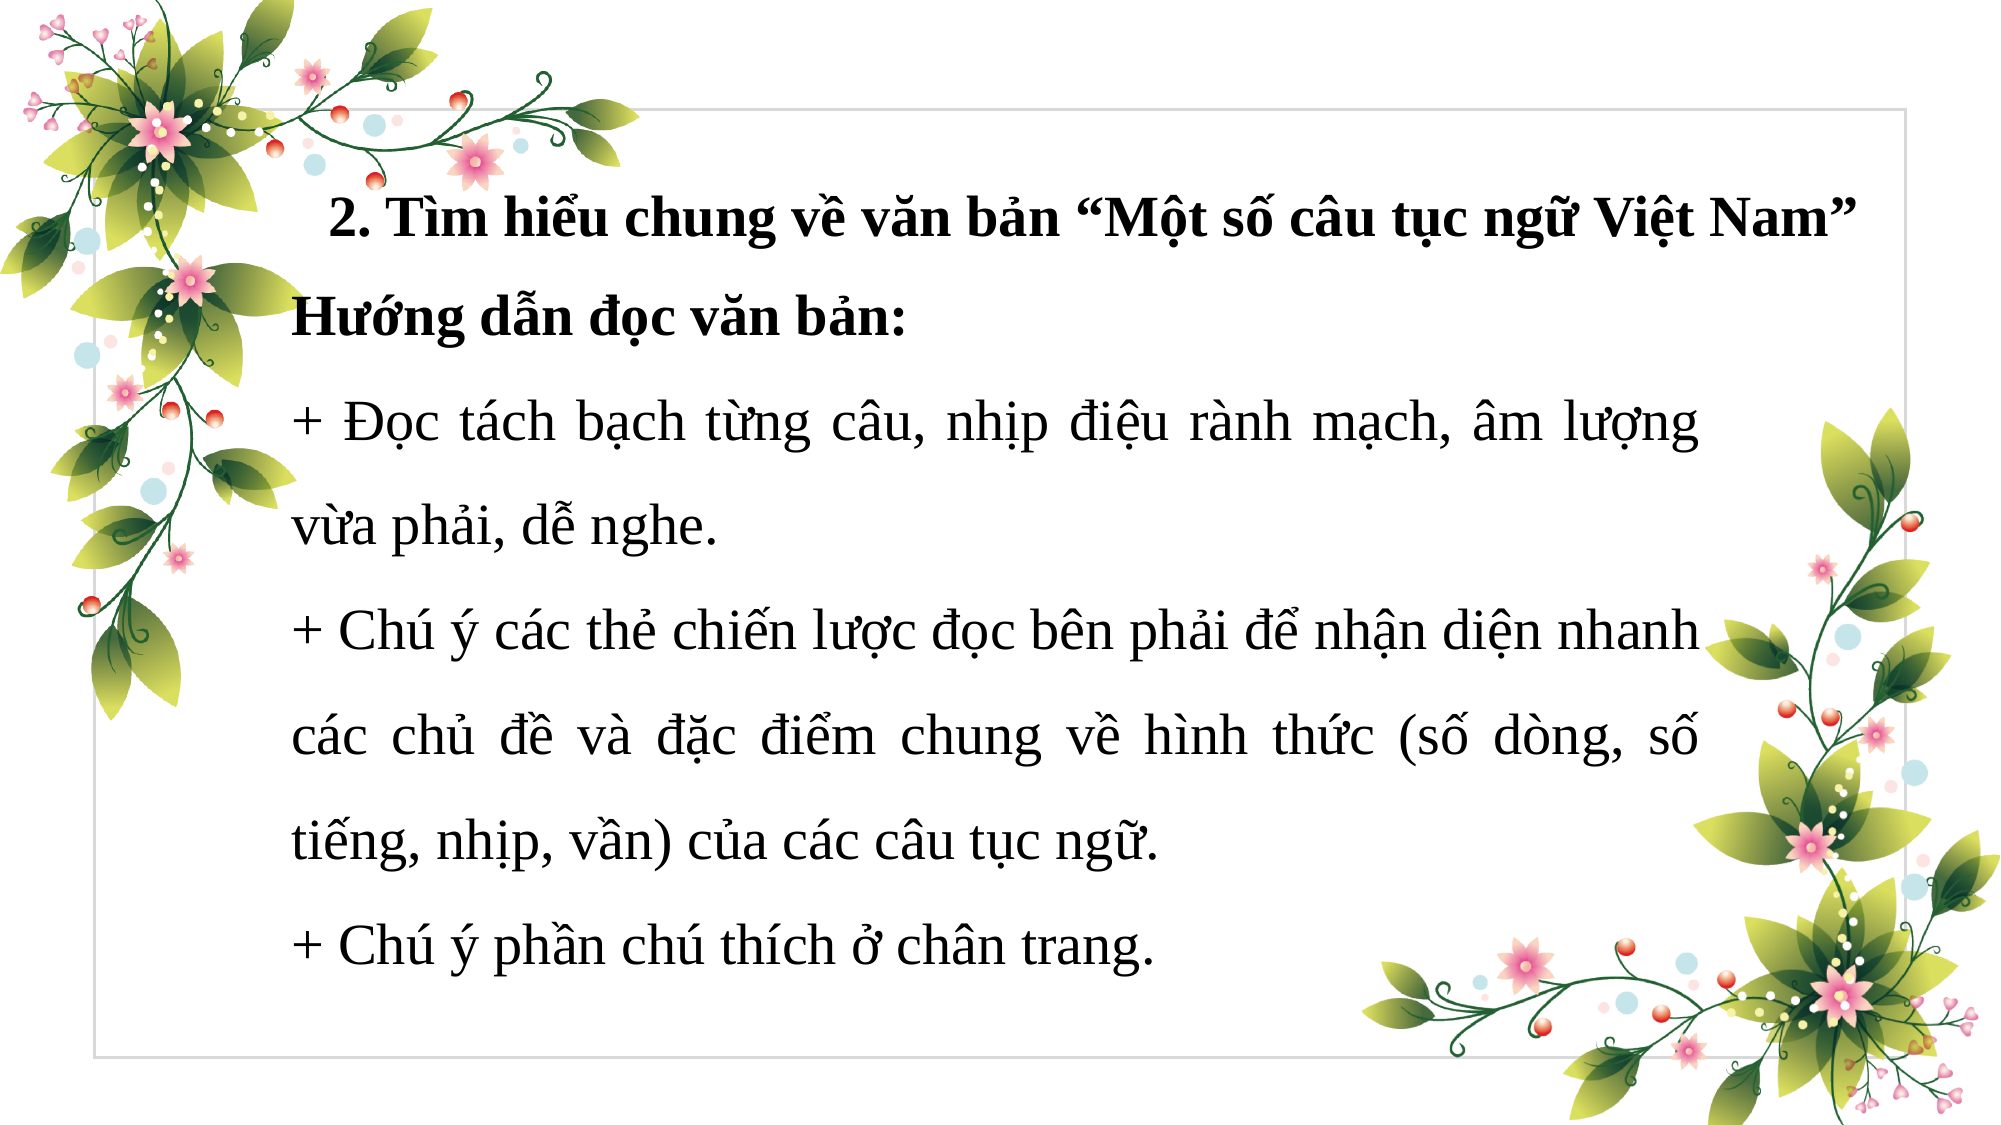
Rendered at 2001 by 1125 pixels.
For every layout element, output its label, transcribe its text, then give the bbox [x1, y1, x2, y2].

picture [0, 0, 640, 721]
text_box Hướng dẫn đọc văn bản: + Đọc tách bạch từng câu, nhịp điệu rành mạch, âm lượng vừa phải, dễ nghe. + Chú ý các thẻ chiến lược đọc bên phải để nhận diện nhanh các chủ đề và đặc điểm chung về hình thức (số dòng, số tiếng, nhịp, vần) của các câu tục ngữ. + Chú ý phần chú thích ở chân trang. [276, 234, 1716, 984]
text_box 2. Tìm hiểu chung về văn bản “Một số câu tục ngữ Việt Nam” [313, 146, 1907, 256]
picture [1361, 407, 2000, 1125]
